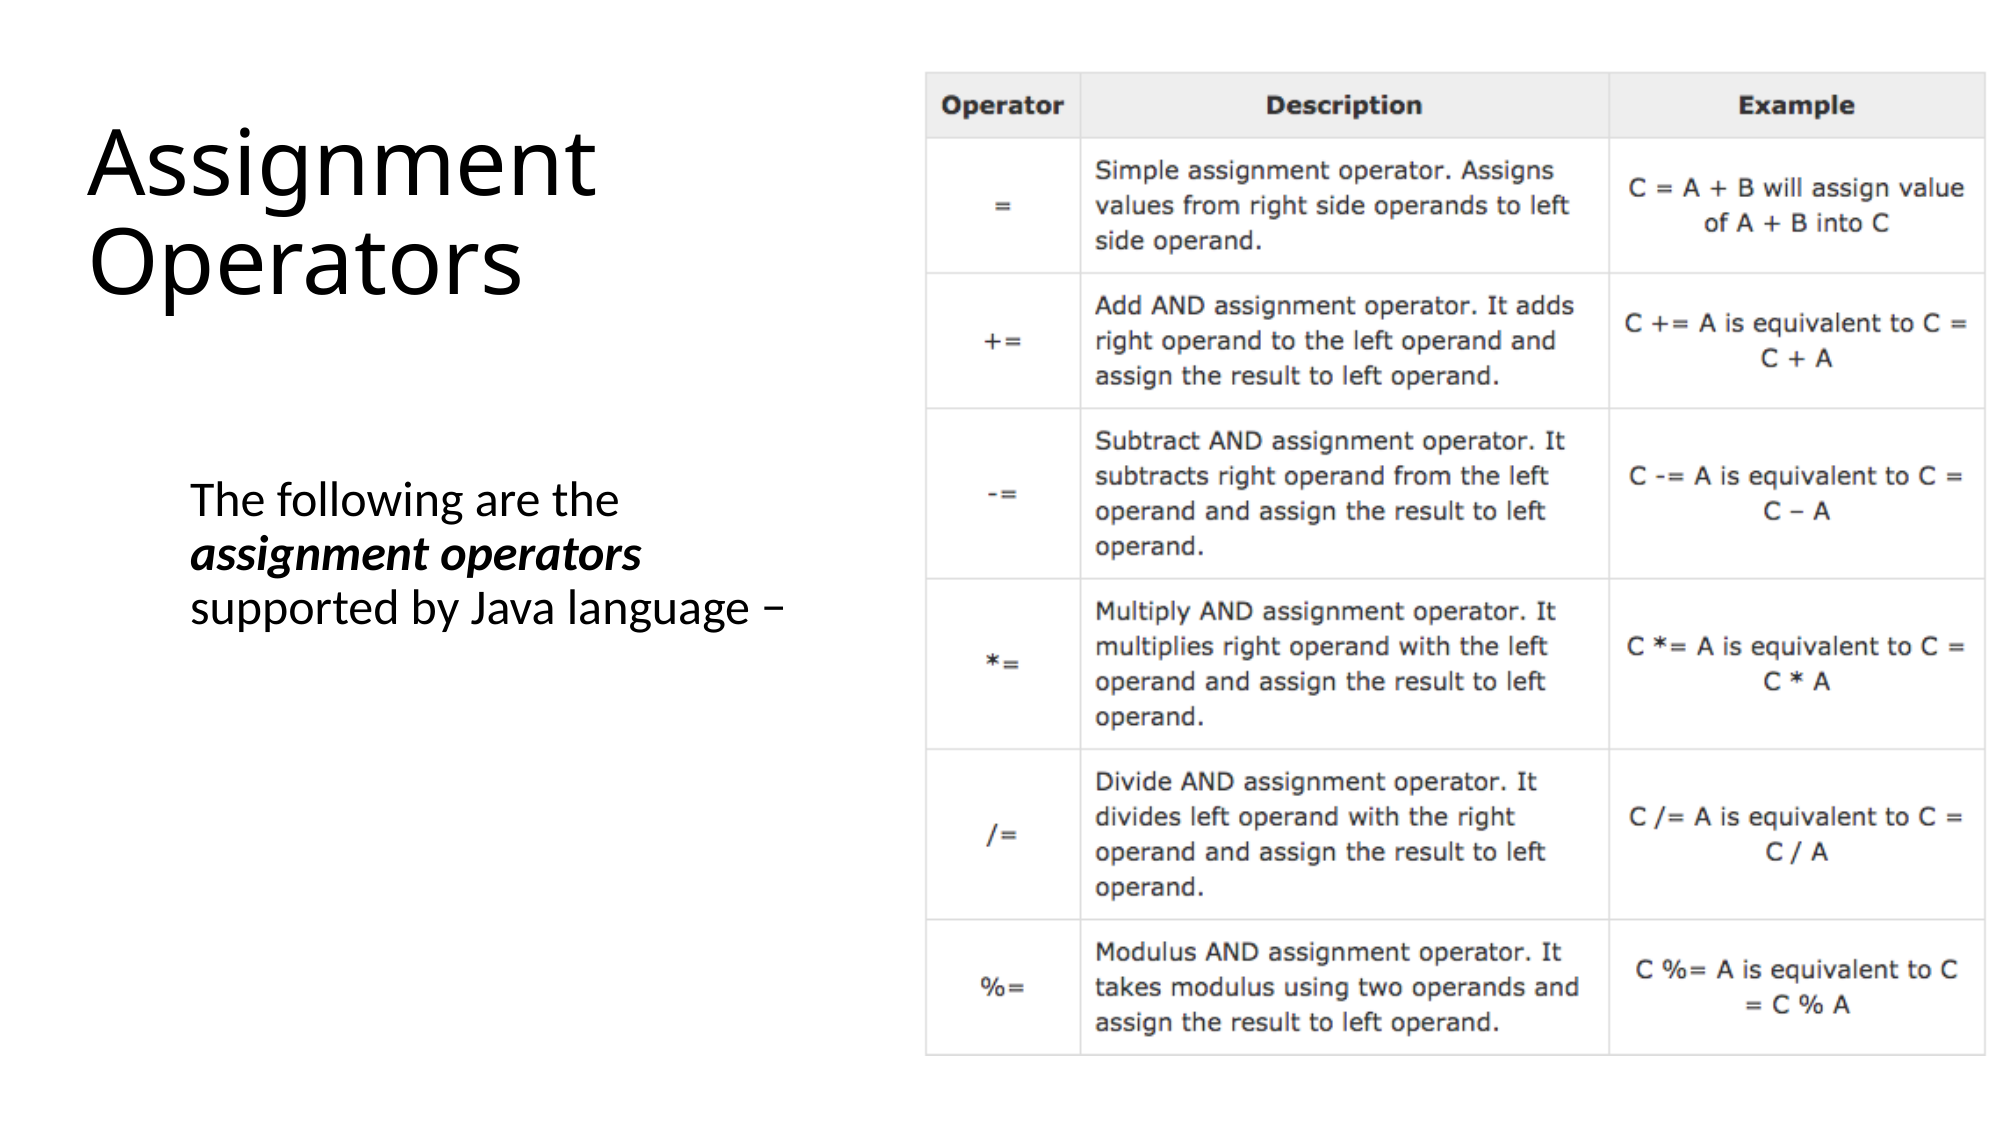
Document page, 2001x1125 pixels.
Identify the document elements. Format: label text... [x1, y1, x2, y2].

title Assignment Operators [72, 106, 922, 325]
list The following are the assignment operators supported by Java language − [175, 465, 820, 915]
picture [922, 67, 1988, 1056]
